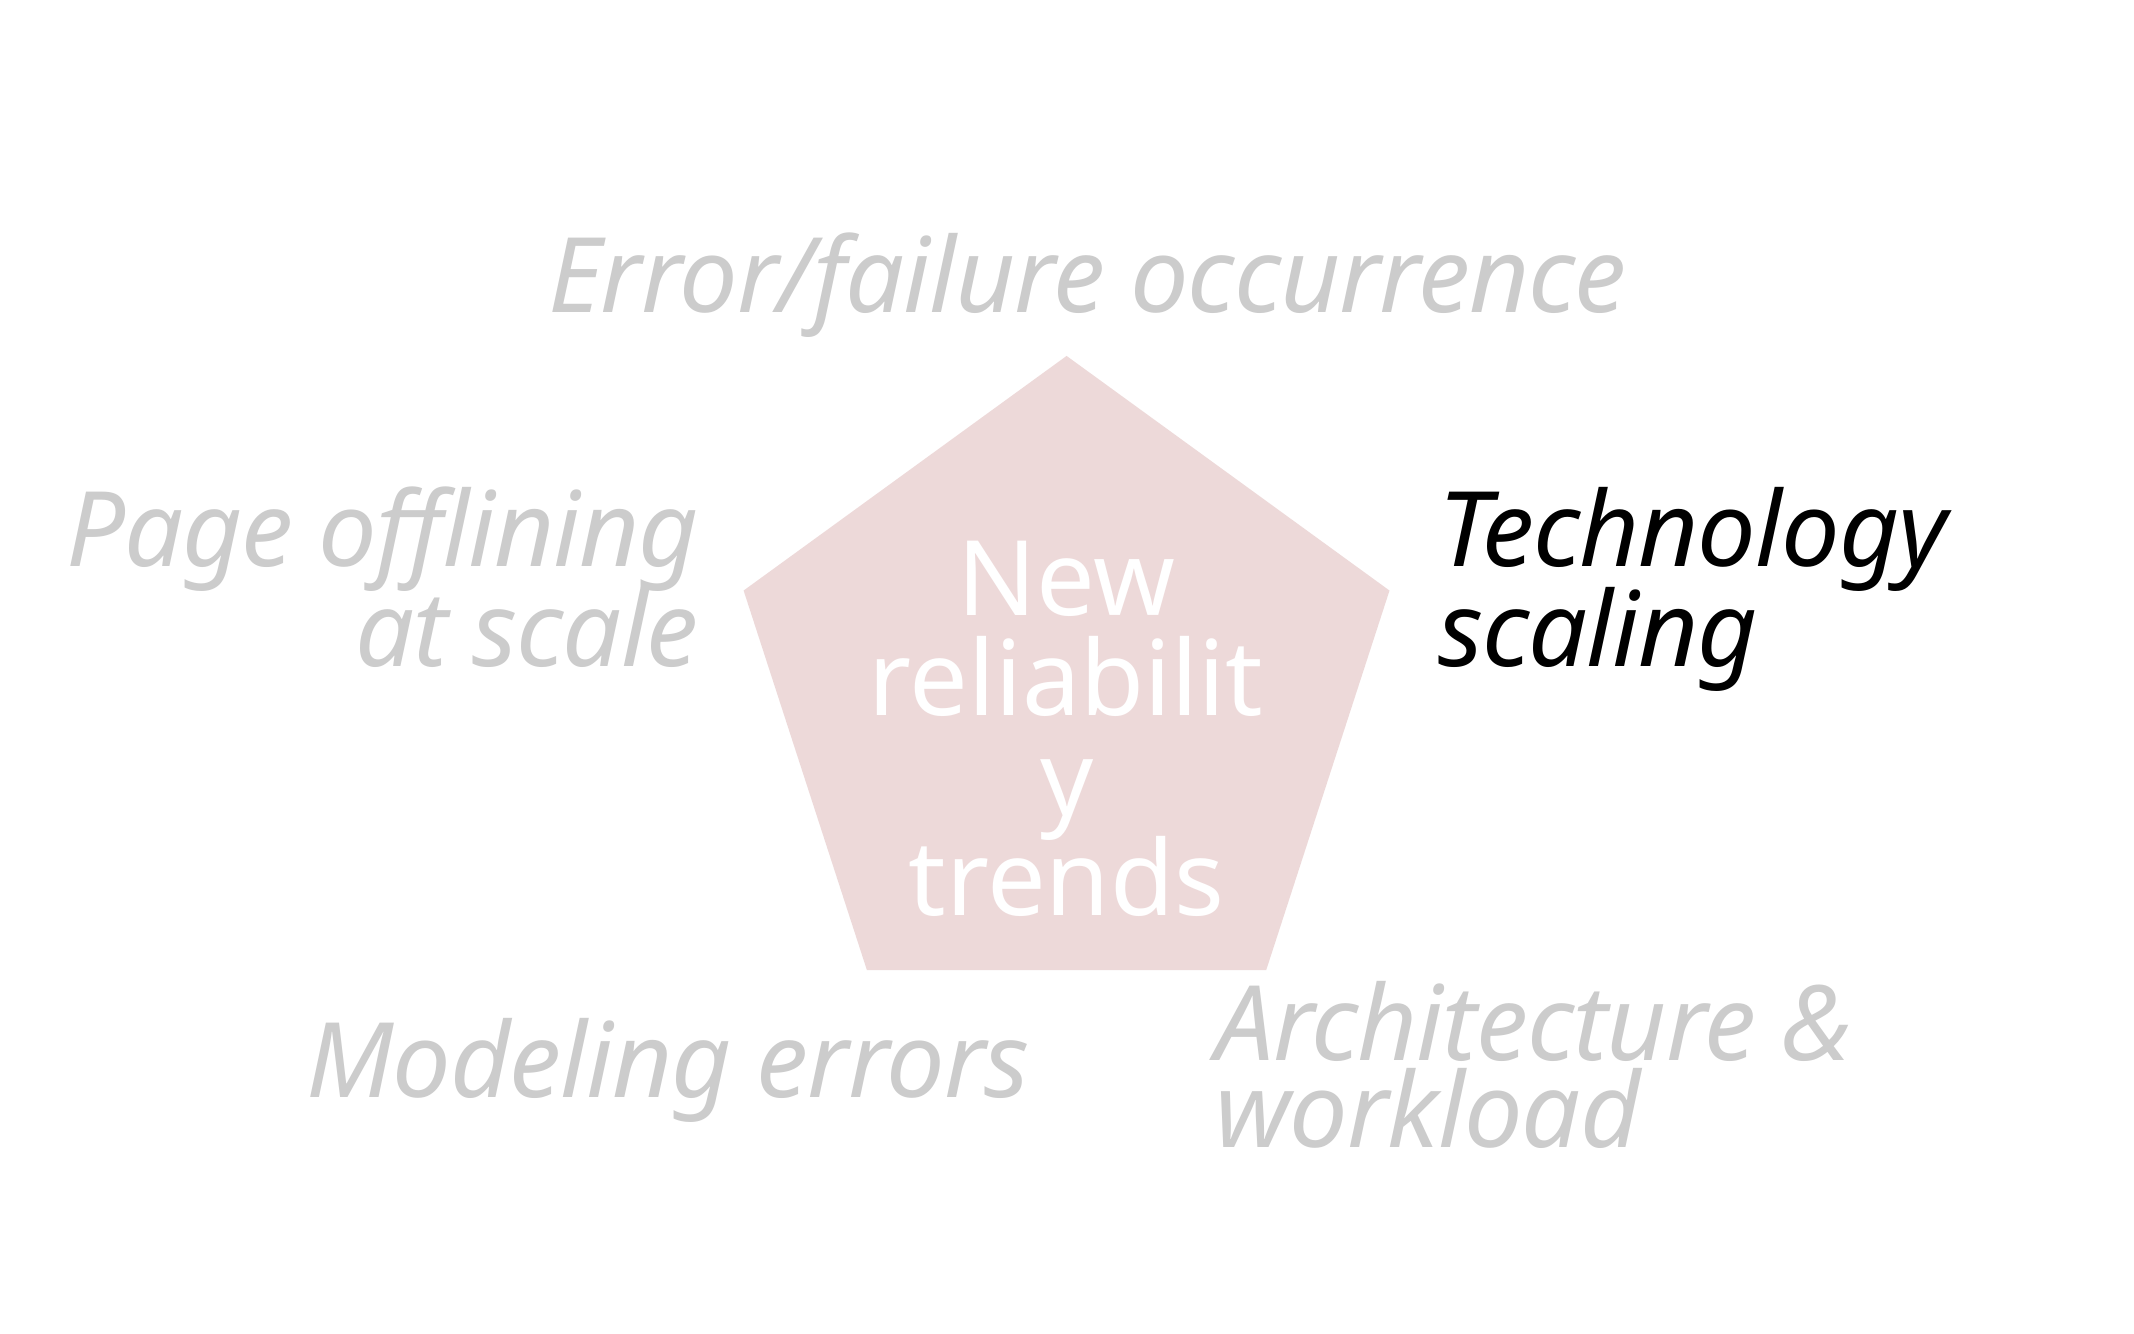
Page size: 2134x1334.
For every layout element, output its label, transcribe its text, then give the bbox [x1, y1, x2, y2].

text_box Technology scaling [1430, 478, 1956, 695]
text_box [28, 126, 2078, 1191]
